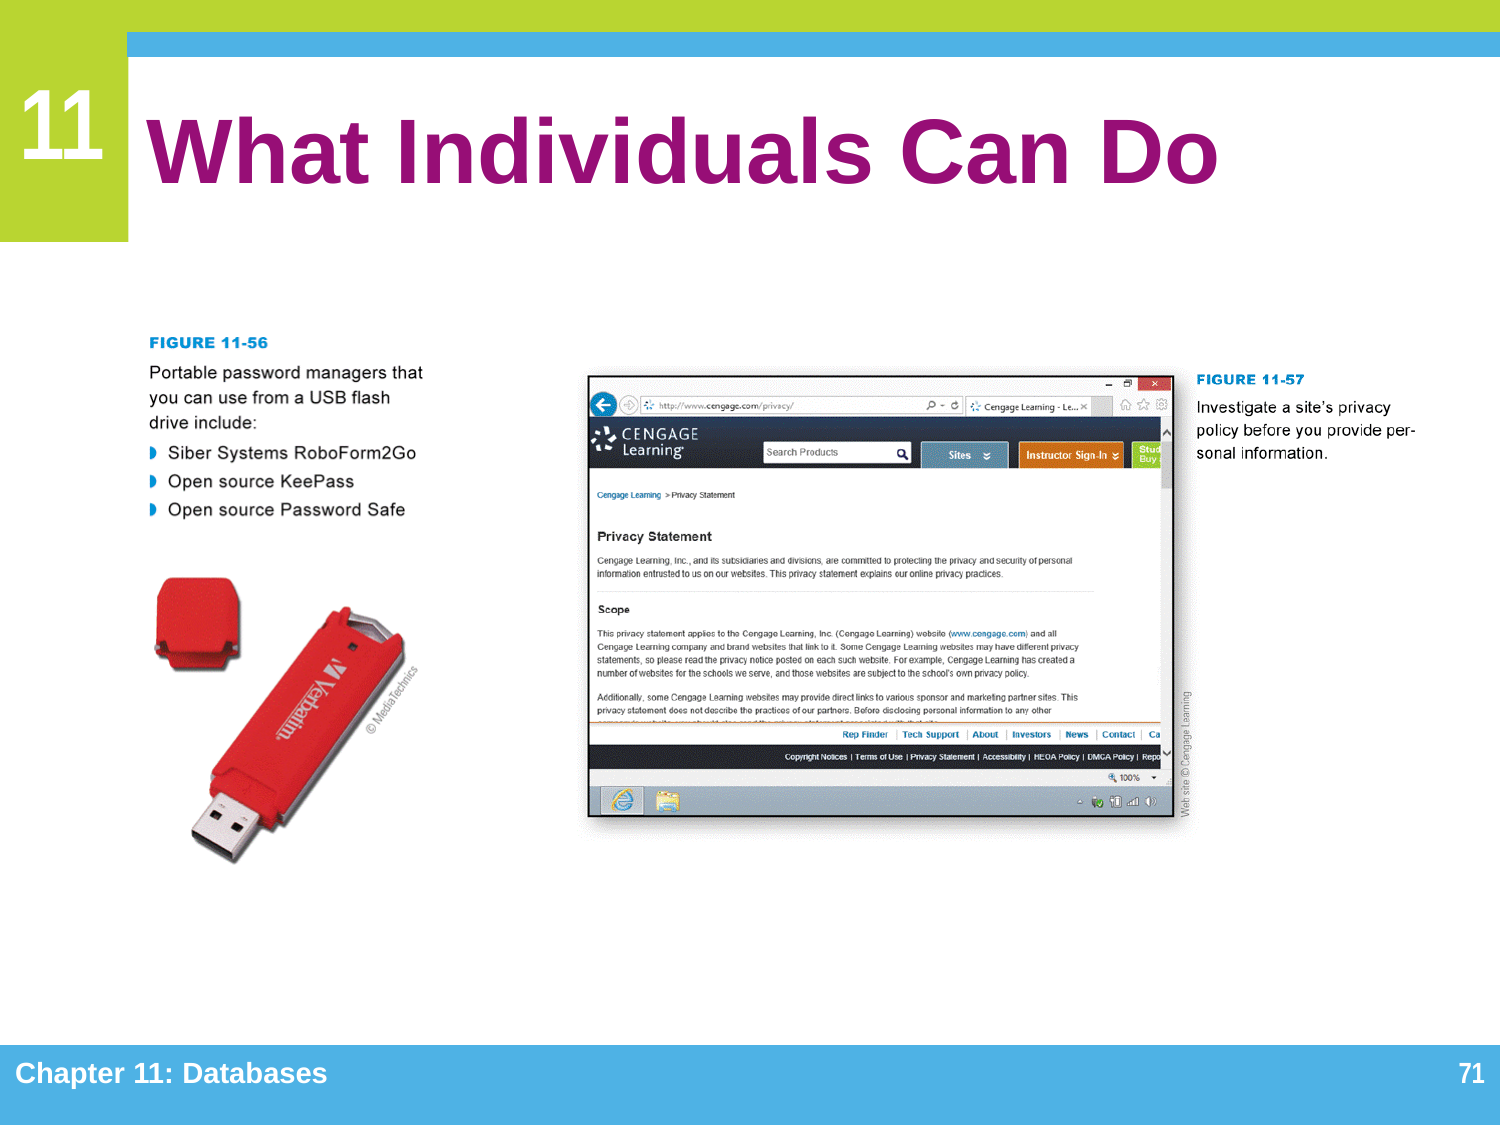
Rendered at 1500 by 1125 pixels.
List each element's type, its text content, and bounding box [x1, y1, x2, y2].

footer Chapter 11: Databases [0, 1046, 1149, 1125]
title What Individuals Can Do [131, 60, 1500, 234]
slide_number 71 [1149, 1046, 1500, 1125]
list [149, 337, 423, 867]
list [574, 362, 1415, 842]
